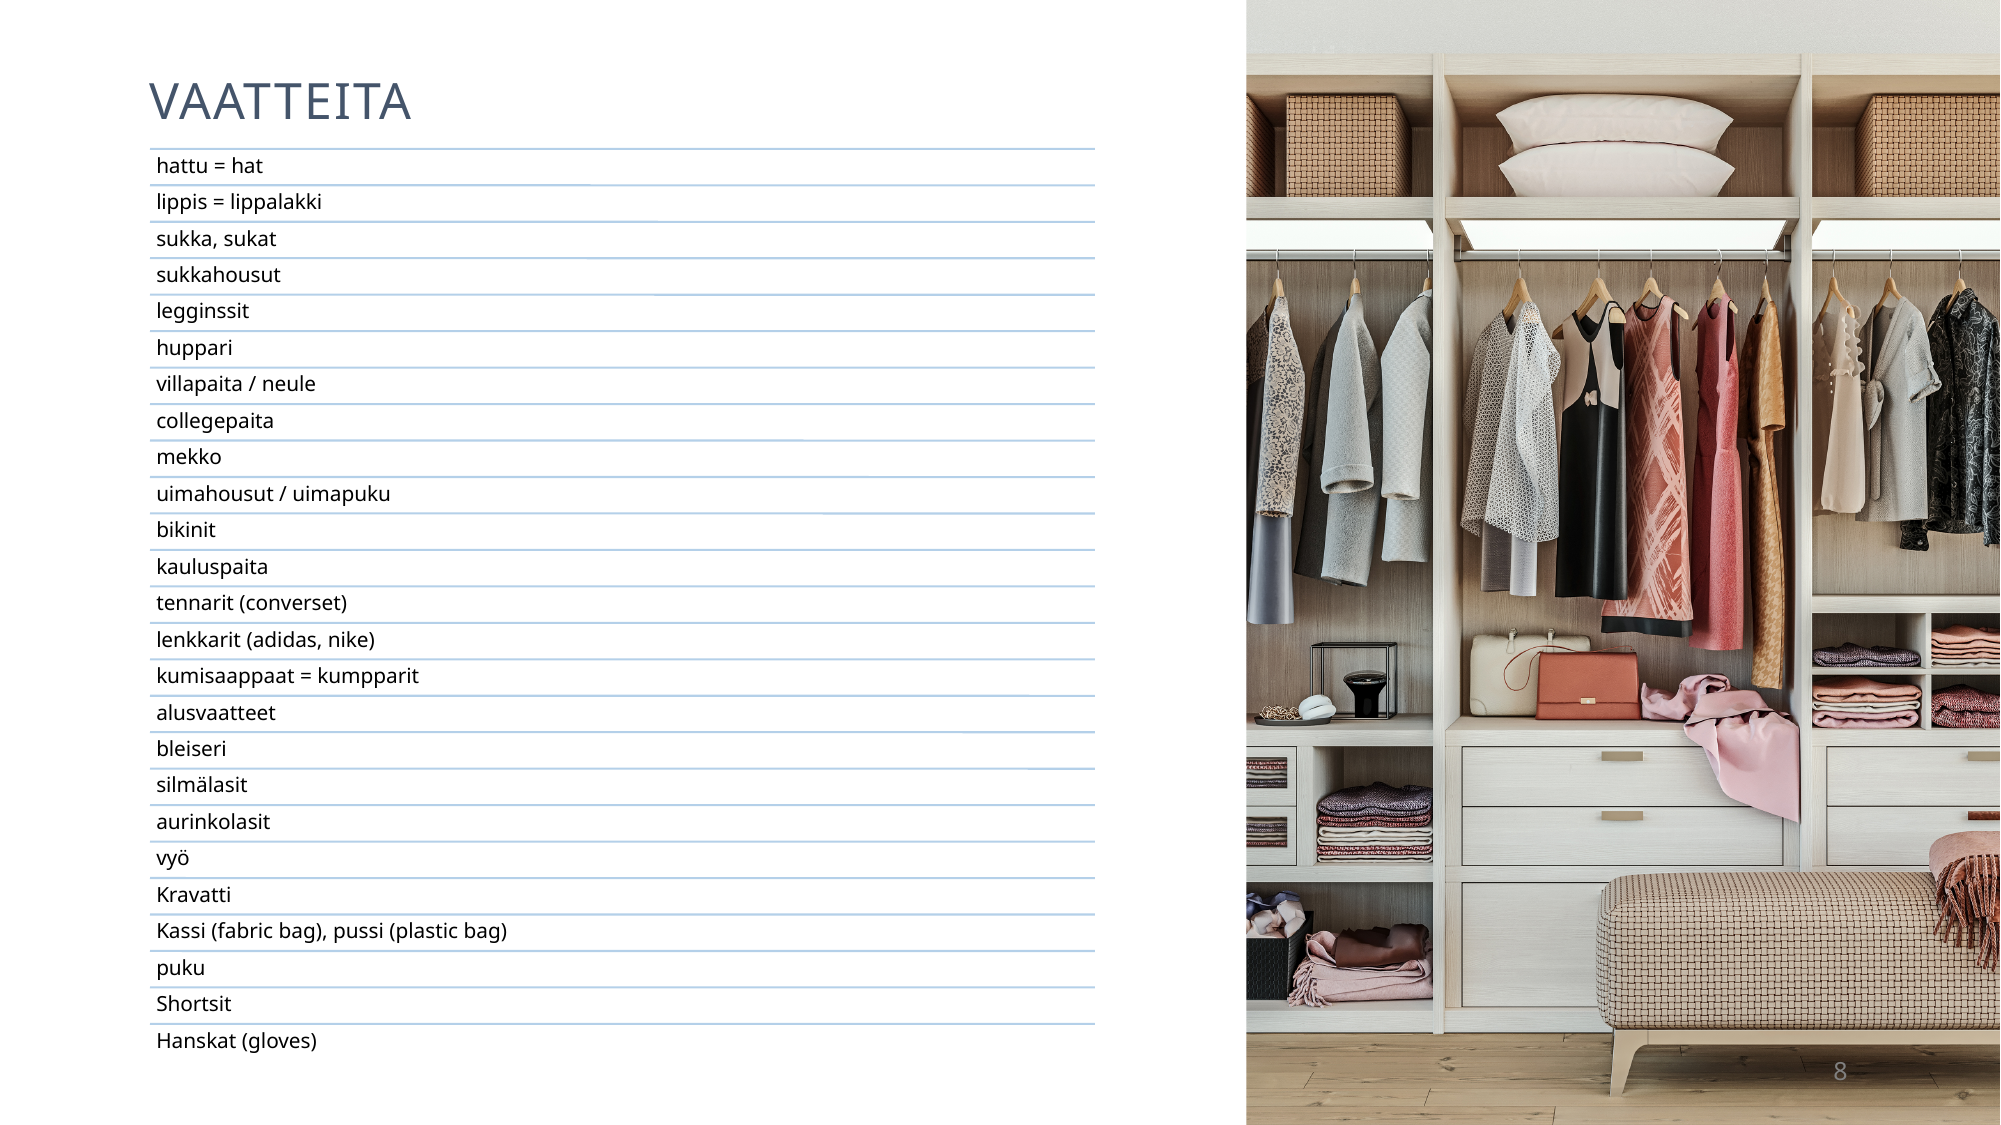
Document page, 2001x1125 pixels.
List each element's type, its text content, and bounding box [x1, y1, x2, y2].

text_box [149, 148, 1095, 1061]
picture [1246, 0, 2000, 1125]
title vaatteita [134, 52, 810, 155]
